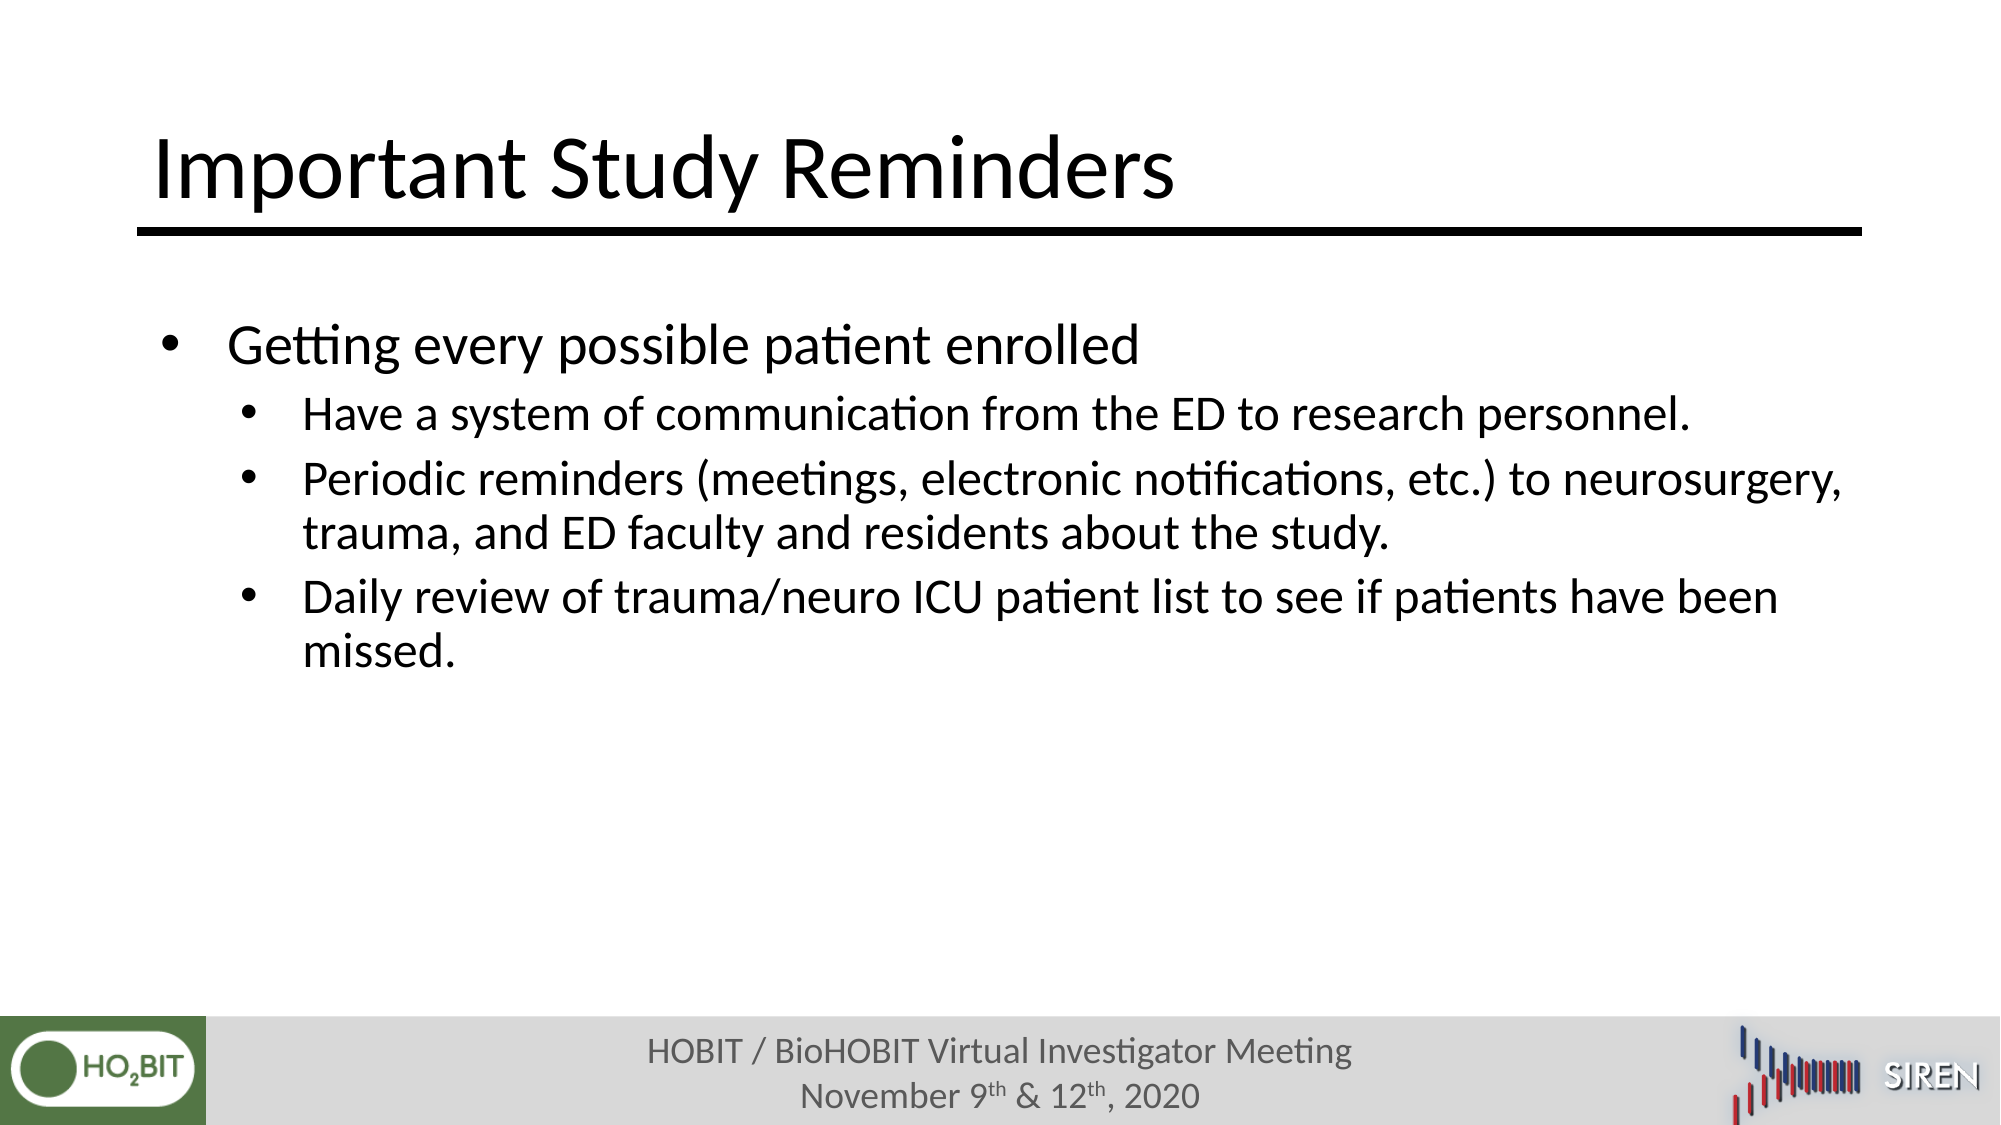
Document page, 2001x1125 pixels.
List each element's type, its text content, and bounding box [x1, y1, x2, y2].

list Getting every possible patient enrolled Have a system of communication from the ED to research personnel. Periodic reminders (meetings, electronic notifications, etc.) to neurosurgery, trauma, and ED faculty and residents about the study. Daily review of trauma/neuro ICU patient list to see if patients have been missed. [137, 299, 1863, 1014]
picture [1717, 1005, 1995, 1125]
title Important Study Reminders [137, 59, 1863, 278]
picture [0, 1016, 207, 1125]
text_box HOBIT / BioHOBIT Virtual Investigator Meeting November 9th & 12th, 2020 [208, 1016, 1712, 1125]
